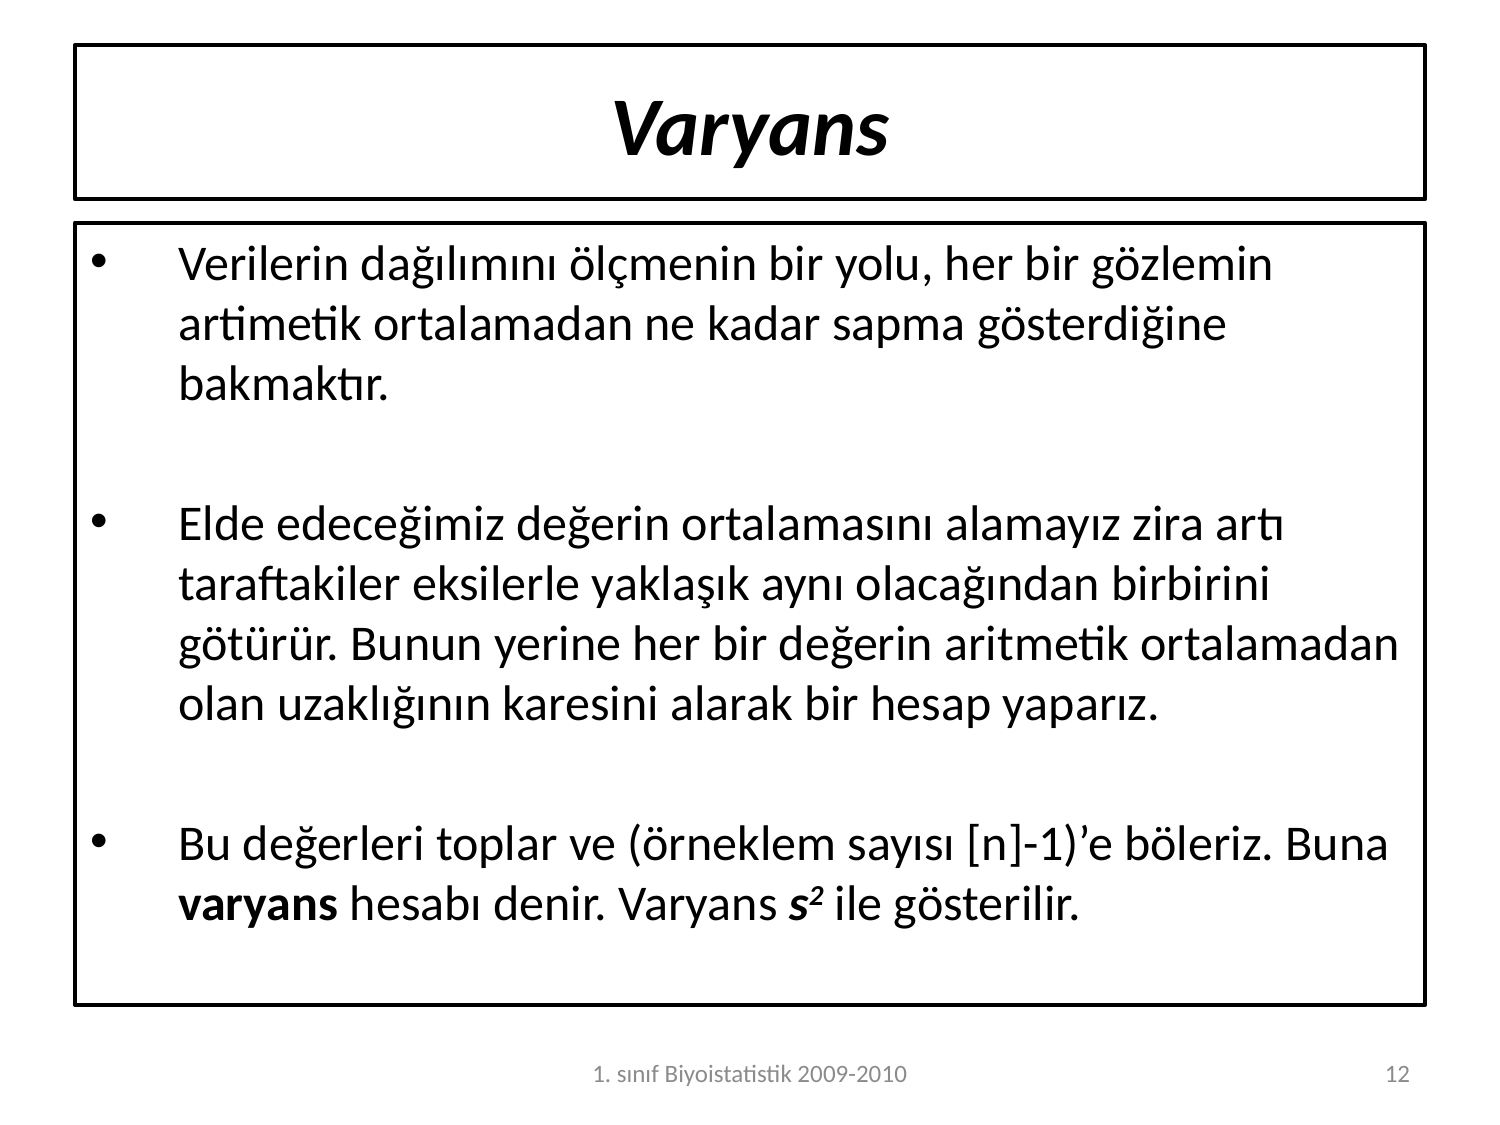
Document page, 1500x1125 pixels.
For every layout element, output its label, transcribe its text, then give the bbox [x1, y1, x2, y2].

title Varyans [73, 43, 1427, 201]
text_box 1. sınıf Biyoistatistik 2009-2010 [512, 1042, 988, 1103]
text_box 12 [1074, 1042, 1425, 1103]
list Verilerin dağılımını ölçmenin bir yolu, her bir gözlemin artimetik ortalamadan ne kadar sapma gösterdiğine bakmaktır. Elde edeceğimiz değerin ortalamasını alamayız zira artı taraftakiler eksilerle yaklaşık aynı olacağından birbirini götürür. Bunun yerine her bir değerin aritmetik ortalamadan olan uzaklığının karesini alarak bir hesap yaparız. Bu değerleri toplar ve (örneklem sayısı [n]-1)’e böleriz. Buna varyans hesabı denir. Varyans s2 ile gösterilir. [73, 221, 1427, 1007]
